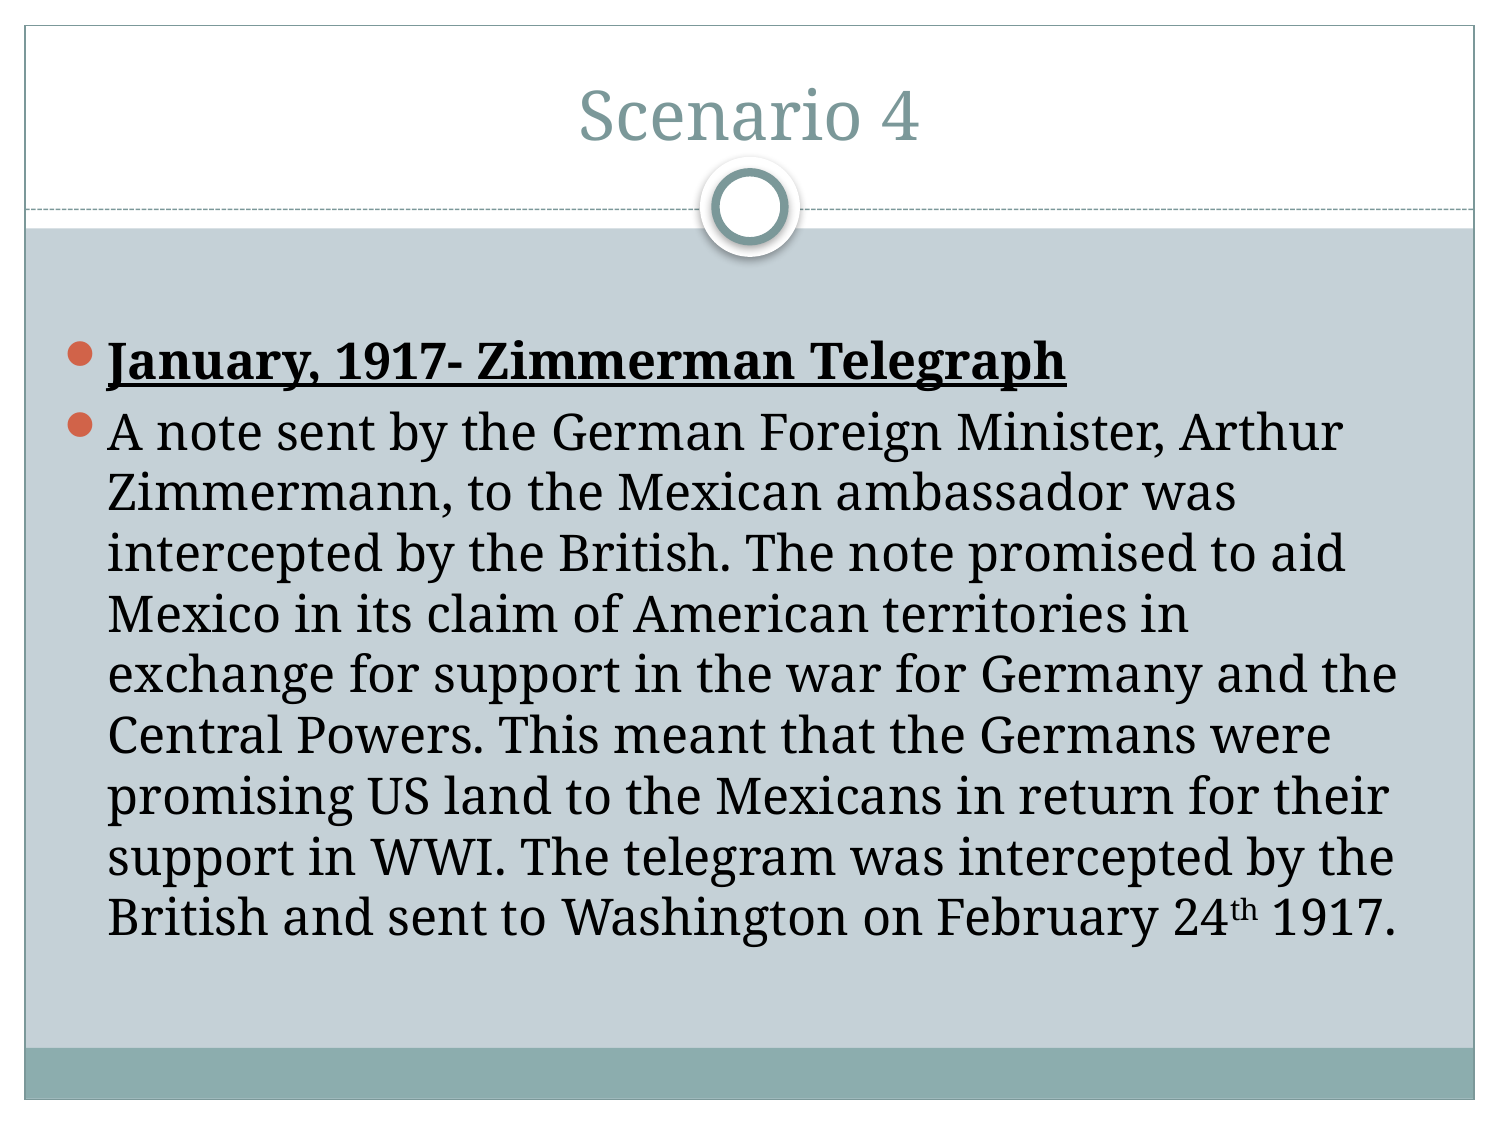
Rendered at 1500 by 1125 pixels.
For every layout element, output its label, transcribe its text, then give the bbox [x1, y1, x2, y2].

list January, 1917- Zimmerman Telegraph A note sent by the German Foreign Minister, Arthur Zimmermann, to the Mexican ambassador was intercepted by the British. The note promised to aid Mexico in its claim of American territories in exchange for support in the war for Germany and the Central Powers. This meant that the Germans were promising US land to the Mexicans in return for their support in WWI. The telegram was intercepted by the British and sent to Washington on February 24th 1917. [49, 250, 1445, 1001]
title Scenario 4 [49, 37, 1450, 162]
